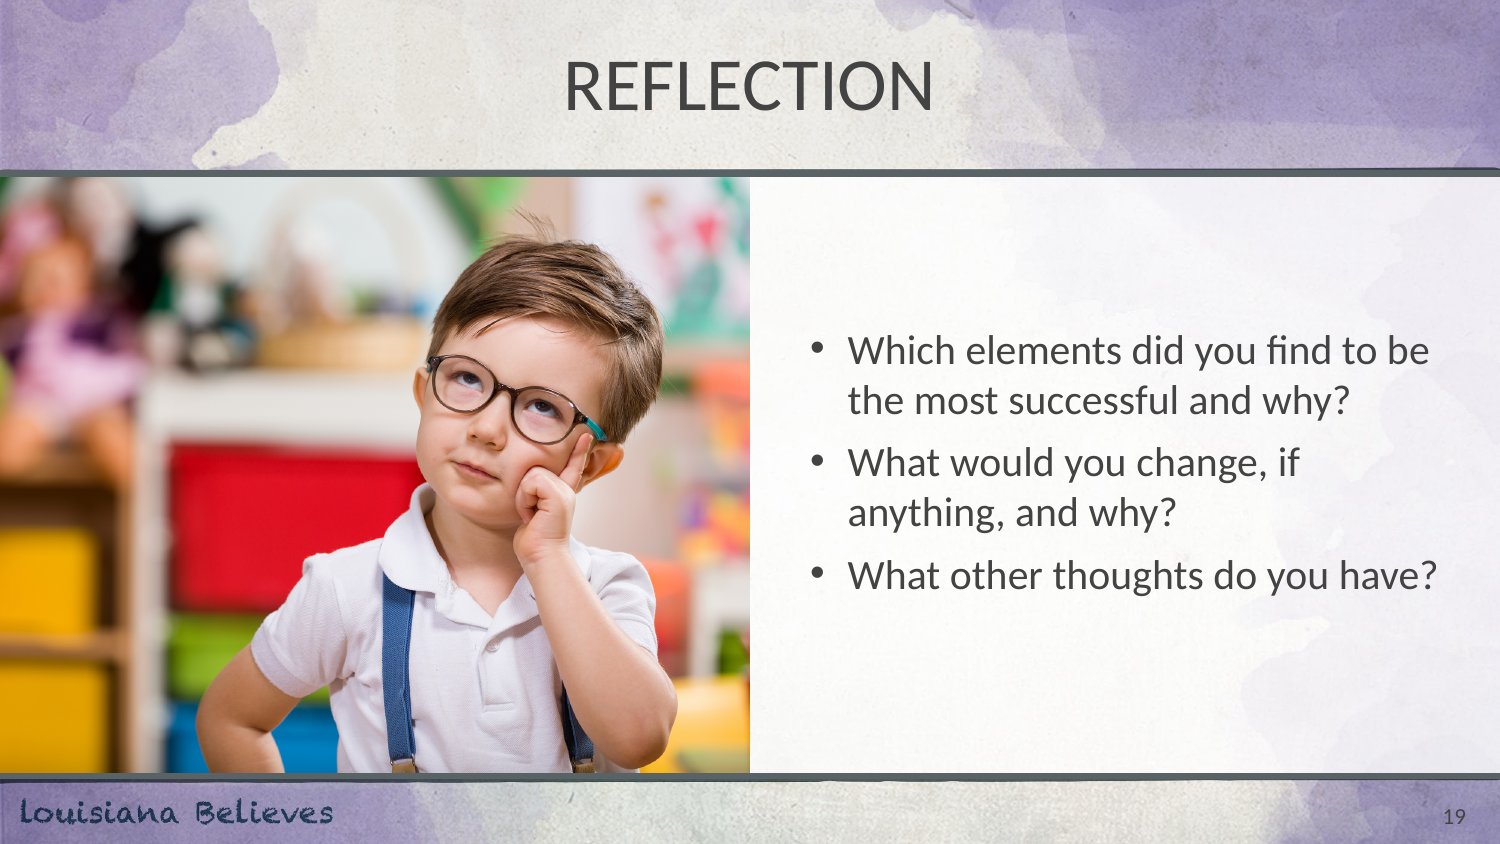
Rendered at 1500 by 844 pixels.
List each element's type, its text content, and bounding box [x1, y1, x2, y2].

picture [0, 174, 1500, 775]
title REFLECTION [0, 0, 1500, 170]
list Which elements did you find to be the most successful and why? What would you change, if anything, and why? What other thoughts do you have? [795, 307, 1455, 639]
picture [0, 777, 1500, 844]
